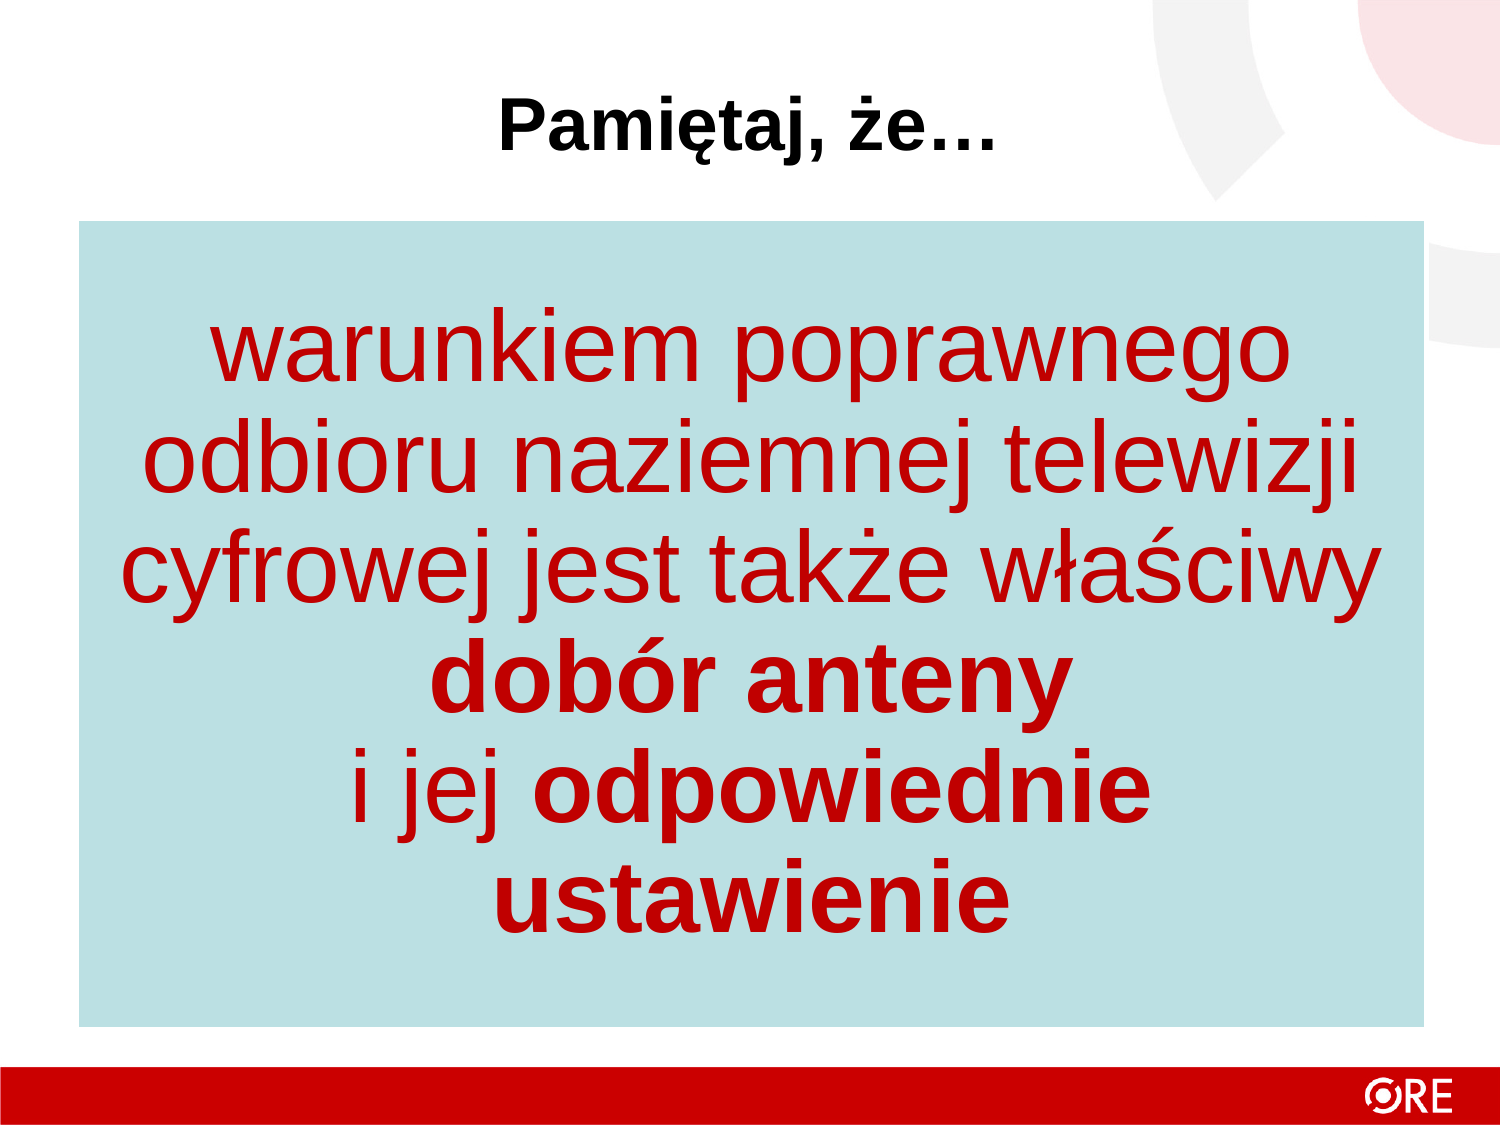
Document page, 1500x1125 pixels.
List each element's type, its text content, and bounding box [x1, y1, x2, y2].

picture [0, 0, 1500, 1125]
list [76, 196, 1427, 1053]
title Pamiętaj, że… [75, 45, 1425, 195]
